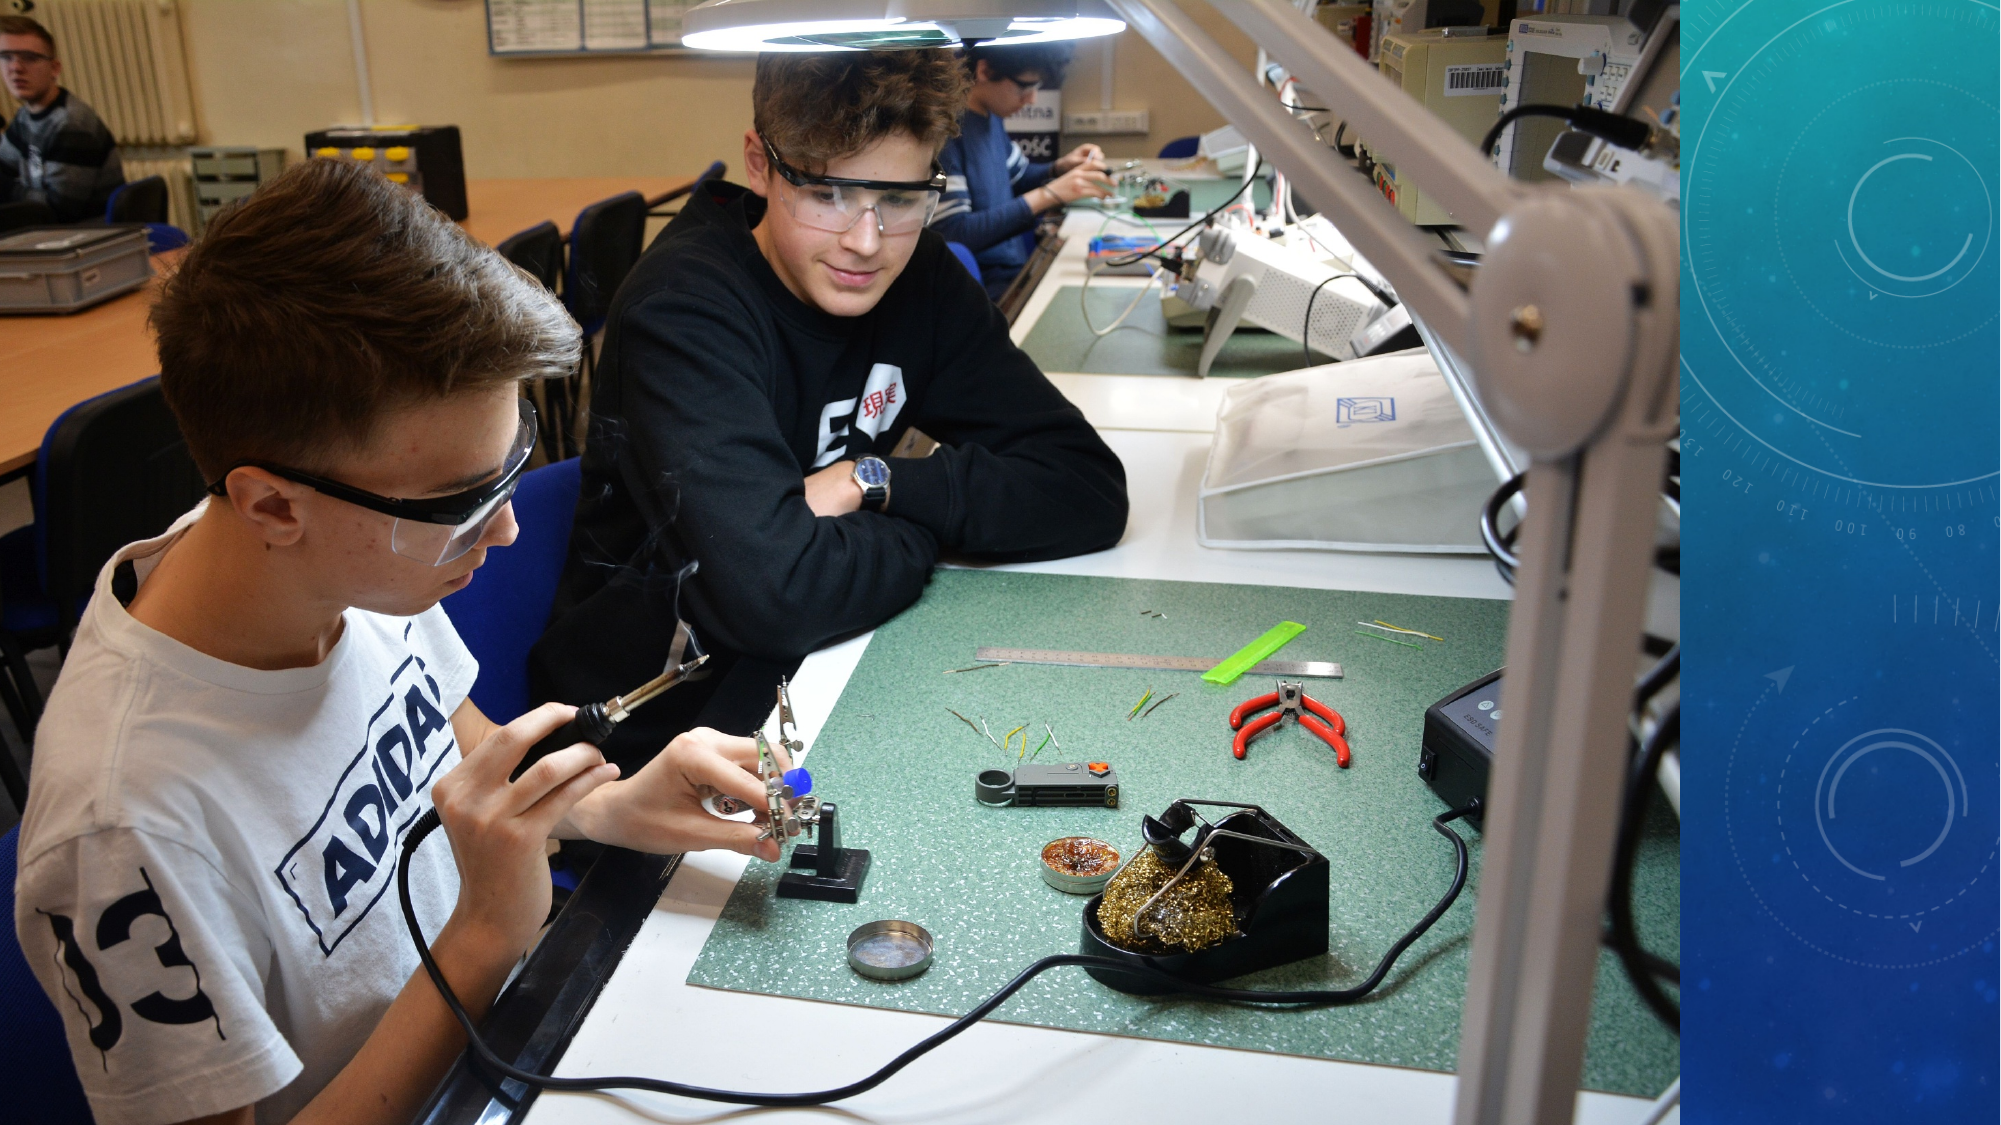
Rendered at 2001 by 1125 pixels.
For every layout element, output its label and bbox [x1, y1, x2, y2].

picture [1680, 0, 2001, 1125]
list [0, 0, 1680, 1125]
